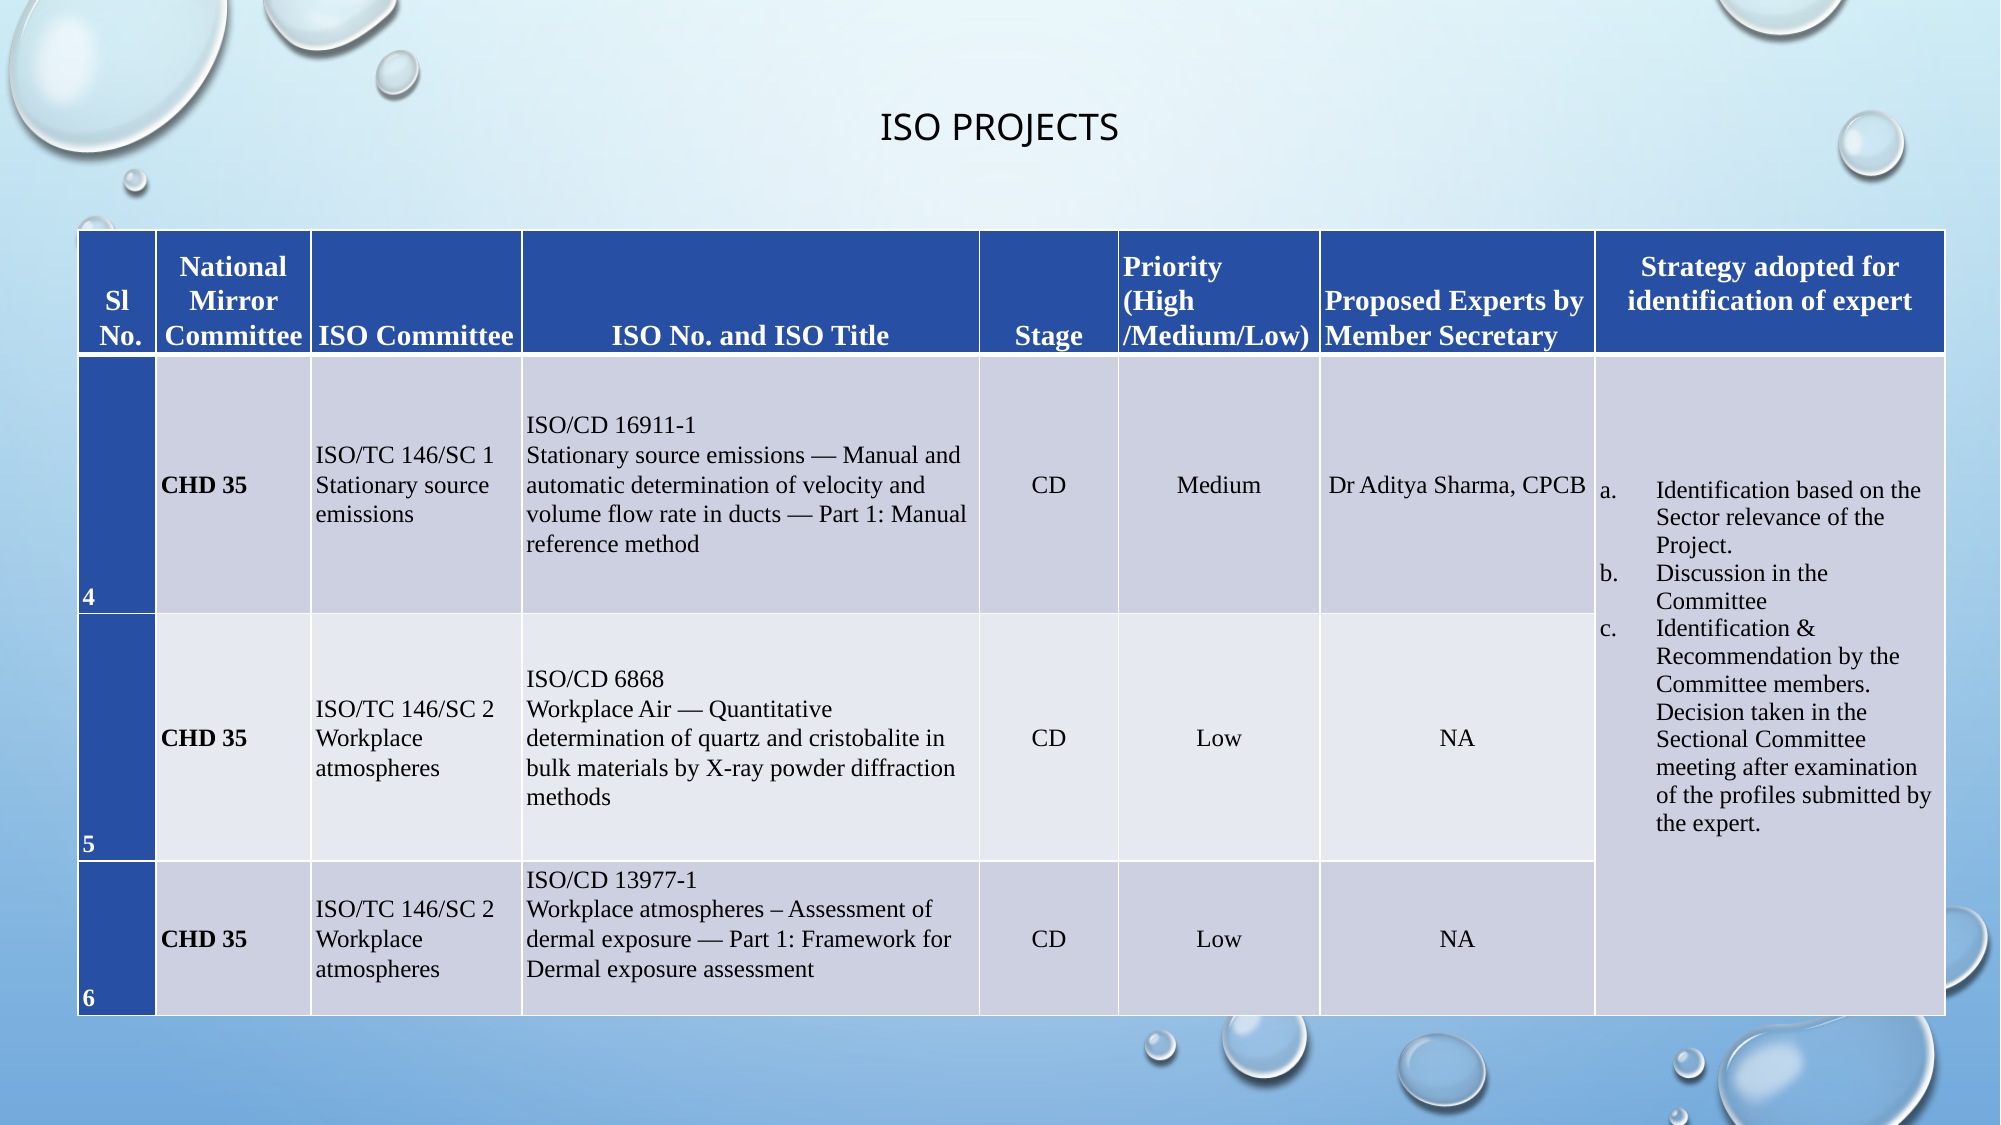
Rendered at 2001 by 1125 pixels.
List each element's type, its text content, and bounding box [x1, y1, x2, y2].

table_cell CD [980, 614, 1118, 860]
table_cell ISO/CD 6868 Workplace Air — Quantitative determination of quartz and cristobalite in bulk materials by X-ray powder diffraction methods [523, 614, 979, 860]
table_header ISO No. and ISO Title [523, 231, 979, 352]
table_cell ISO/CD 13977-1 Workplace atmospheres – Assessment of dermal exposure — Part 1: Framework for Dermal exposure assessment [523, 862, 979, 1015]
title ISO Projects [149, 101, 1851, 157]
table_header Priority (High /Medium/Low) [1119, 231, 1319, 352]
table_cell 6 [79, 862, 155, 1015]
table_cell 5 [79, 614, 155, 860]
table_cell ISO/TC 146/SC 1 Stationary source emissions [312, 357, 521, 613]
table_cell ISO/TC 146/SC 2 Workplace atmospheres [312, 614, 521, 860]
table_cell ISO/TC 146/SC 2 Workplace atmospheres [312, 862, 521, 1015]
table_cell Low [1119, 862, 1319, 1015]
table_cell Identification based on the Sector relevance of the Project. Discussion in the Committee Identification & Recommendation by the Committee members. Decision taken in the Sectional Committee meeting after examination of the profiles submitted by the expert. [1596, 357, 1944, 1015]
table_cell CD [980, 357, 1118, 613]
table_cell NA [1321, 862, 1594, 1015]
table_header Sl No. [79, 231, 155, 352]
table_cell CHD 35 [157, 357, 310, 613]
table_cell Low [1119, 614, 1319, 860]
table_cell ISO/CD 16911-1 Stationary source emissions — Manual and automatic determination of velocity and volume flow rate in ducts — Part 1: Manual reference method [523, 357, 979, 613]
table_cell 4 [79, 357, 155, 613]
table_header Strategy adopted for identification of expert [1596, 231, 1944, 352]
table_cell CHD 35 [157, 614, 310, 860]
table_cell NA [1321, 614, 1594, 860]
table_cell CD [980, 862, 1118, 1015]
table_cell Dr Aditya Sharma, CPCB [1321, 357, 1594, 613]
table_header Proposed Experts by Member Secretary [1321, 231, 1594, 352]
table_cell CHD 35 [157, 862, 310, 1015]
table_header National Mirror Committee [157, 231, 310, 352]
table_header Stage [980, 231, 1118, 352]
table_cell Medium [1119, 357, 1319, 613]
picture [0, 0, 2000, 1125]
table_header ISO Committee [312, 231, 521, 352]
